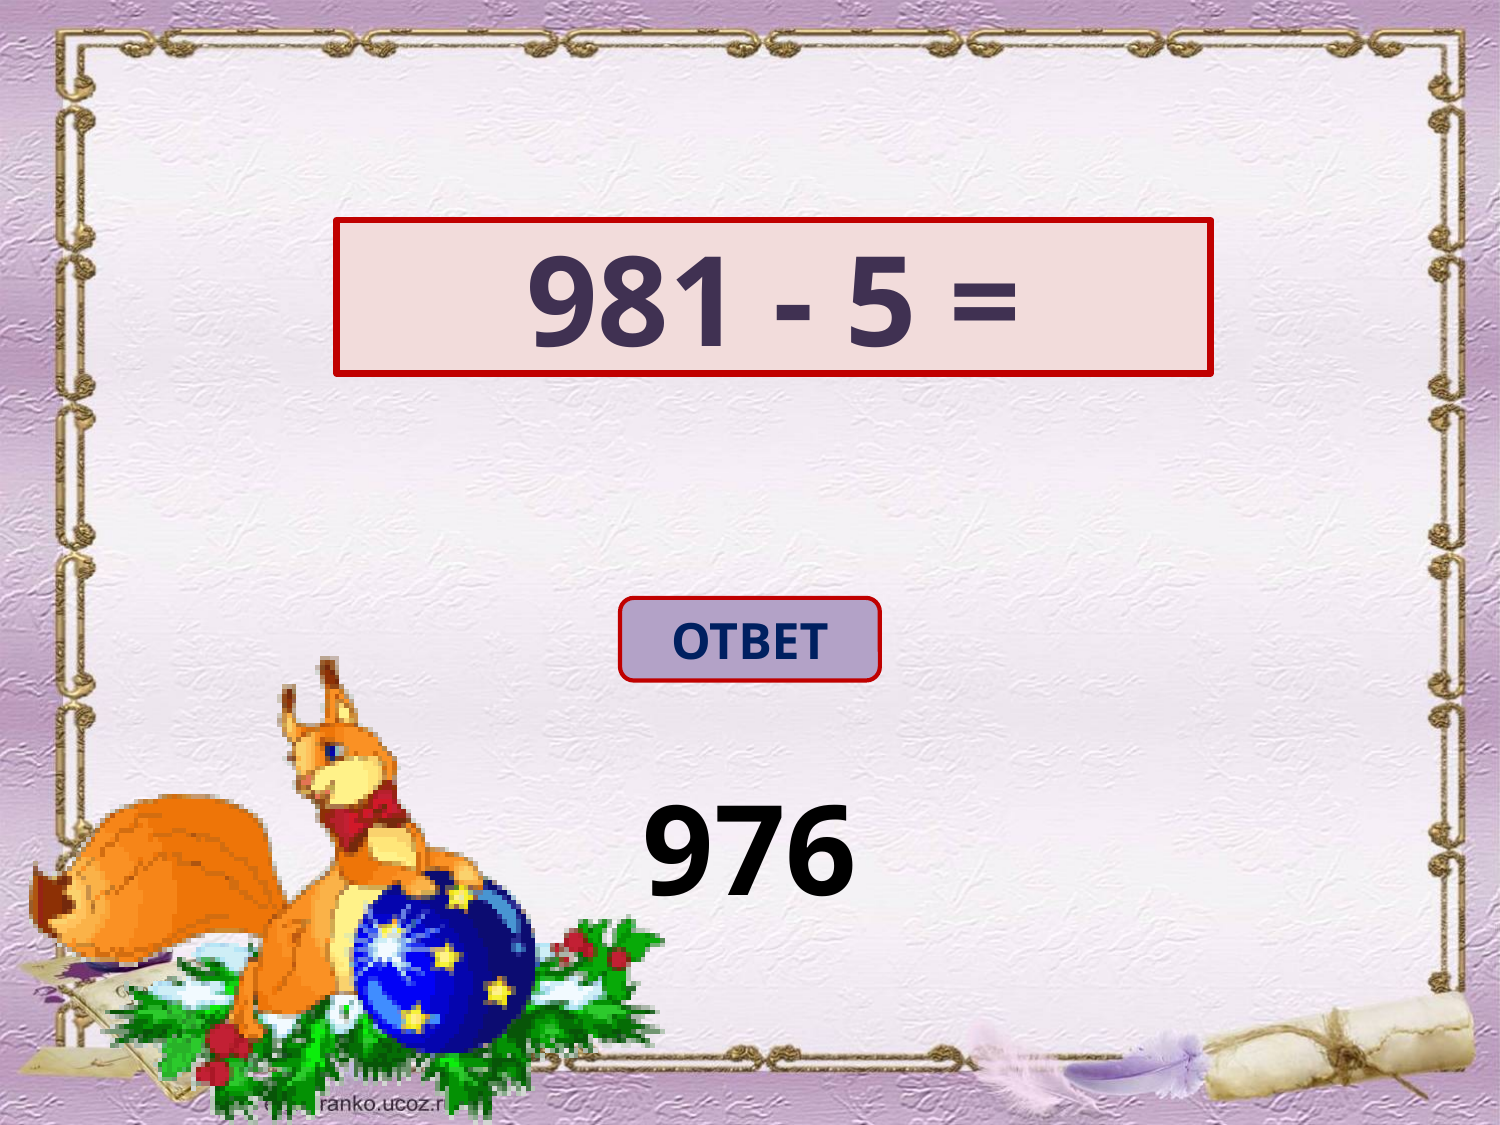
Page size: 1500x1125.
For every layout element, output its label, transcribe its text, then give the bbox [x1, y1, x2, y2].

text_box 976 [669, 763, 1341, 928]
picture [0, 0, 1500, 1125]
title 981 - 5 = [336, 219, 1211, 374]
text_box ОТВЕТ [617, 595, 882, 683]
